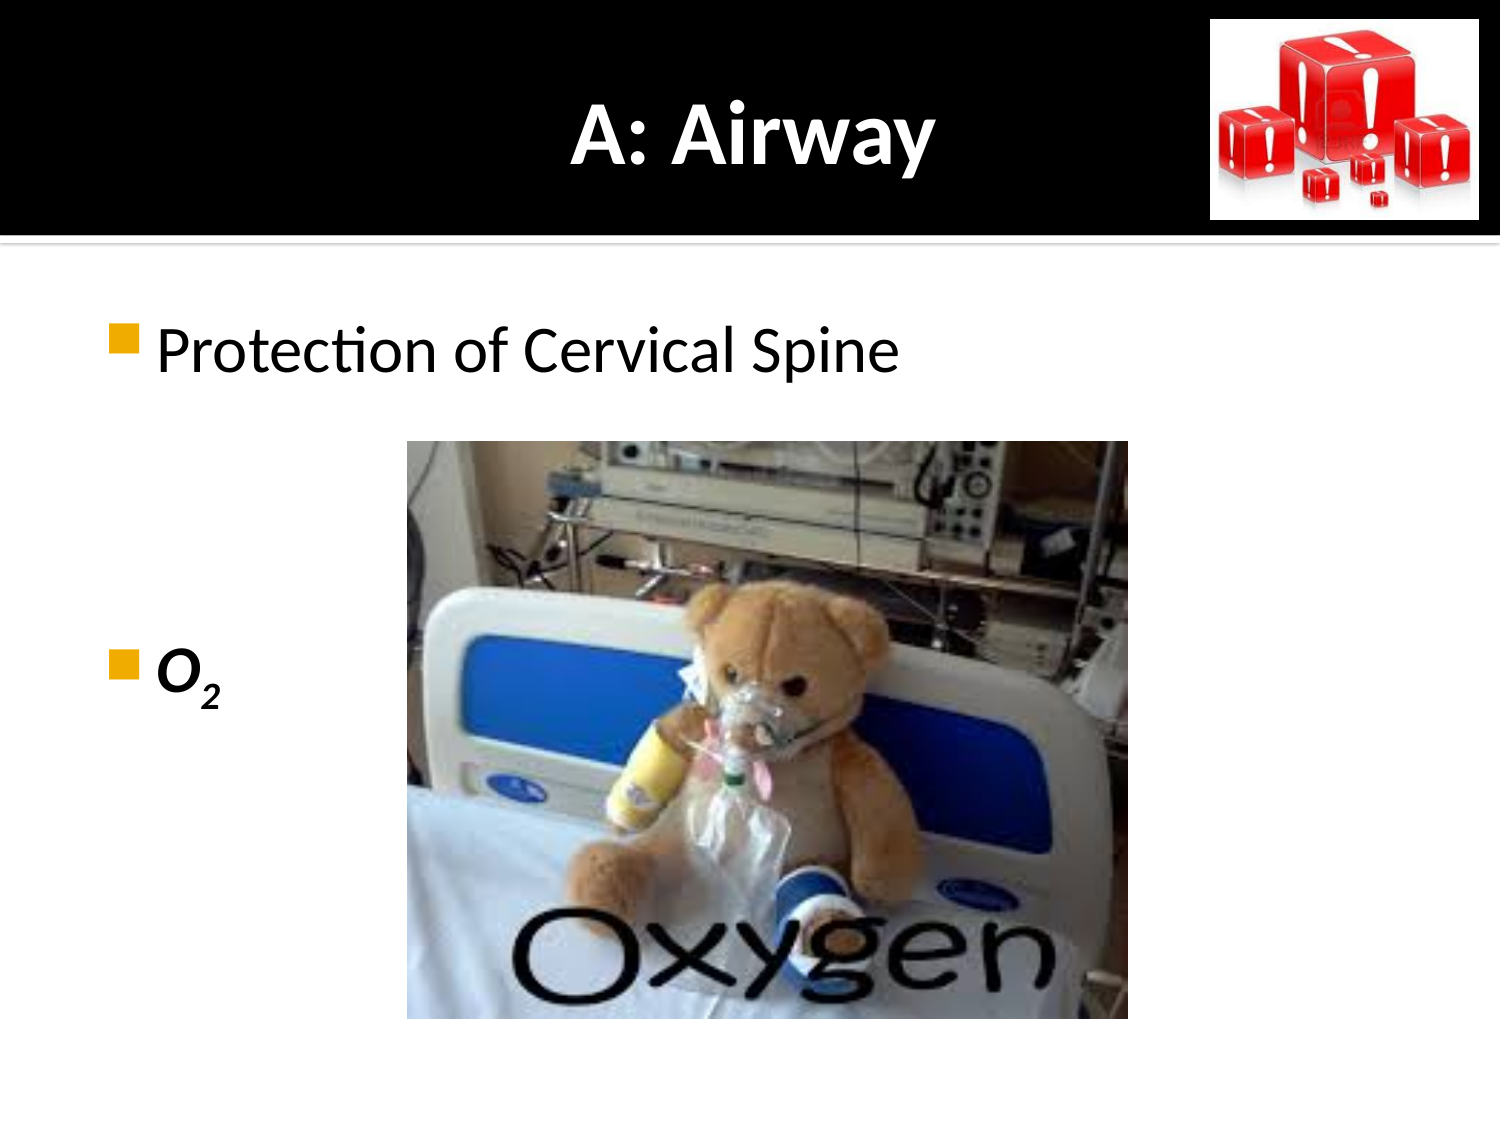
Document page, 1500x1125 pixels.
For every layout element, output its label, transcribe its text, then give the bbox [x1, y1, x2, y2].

title A: Airway [75, 25, 1425, 231]
list Protection of Cervical Spine Ο2 [75, 291, 1425, 1050]
picture [1210, 19, 1479, 220]
picture [407, 441, 1128, 1019]
